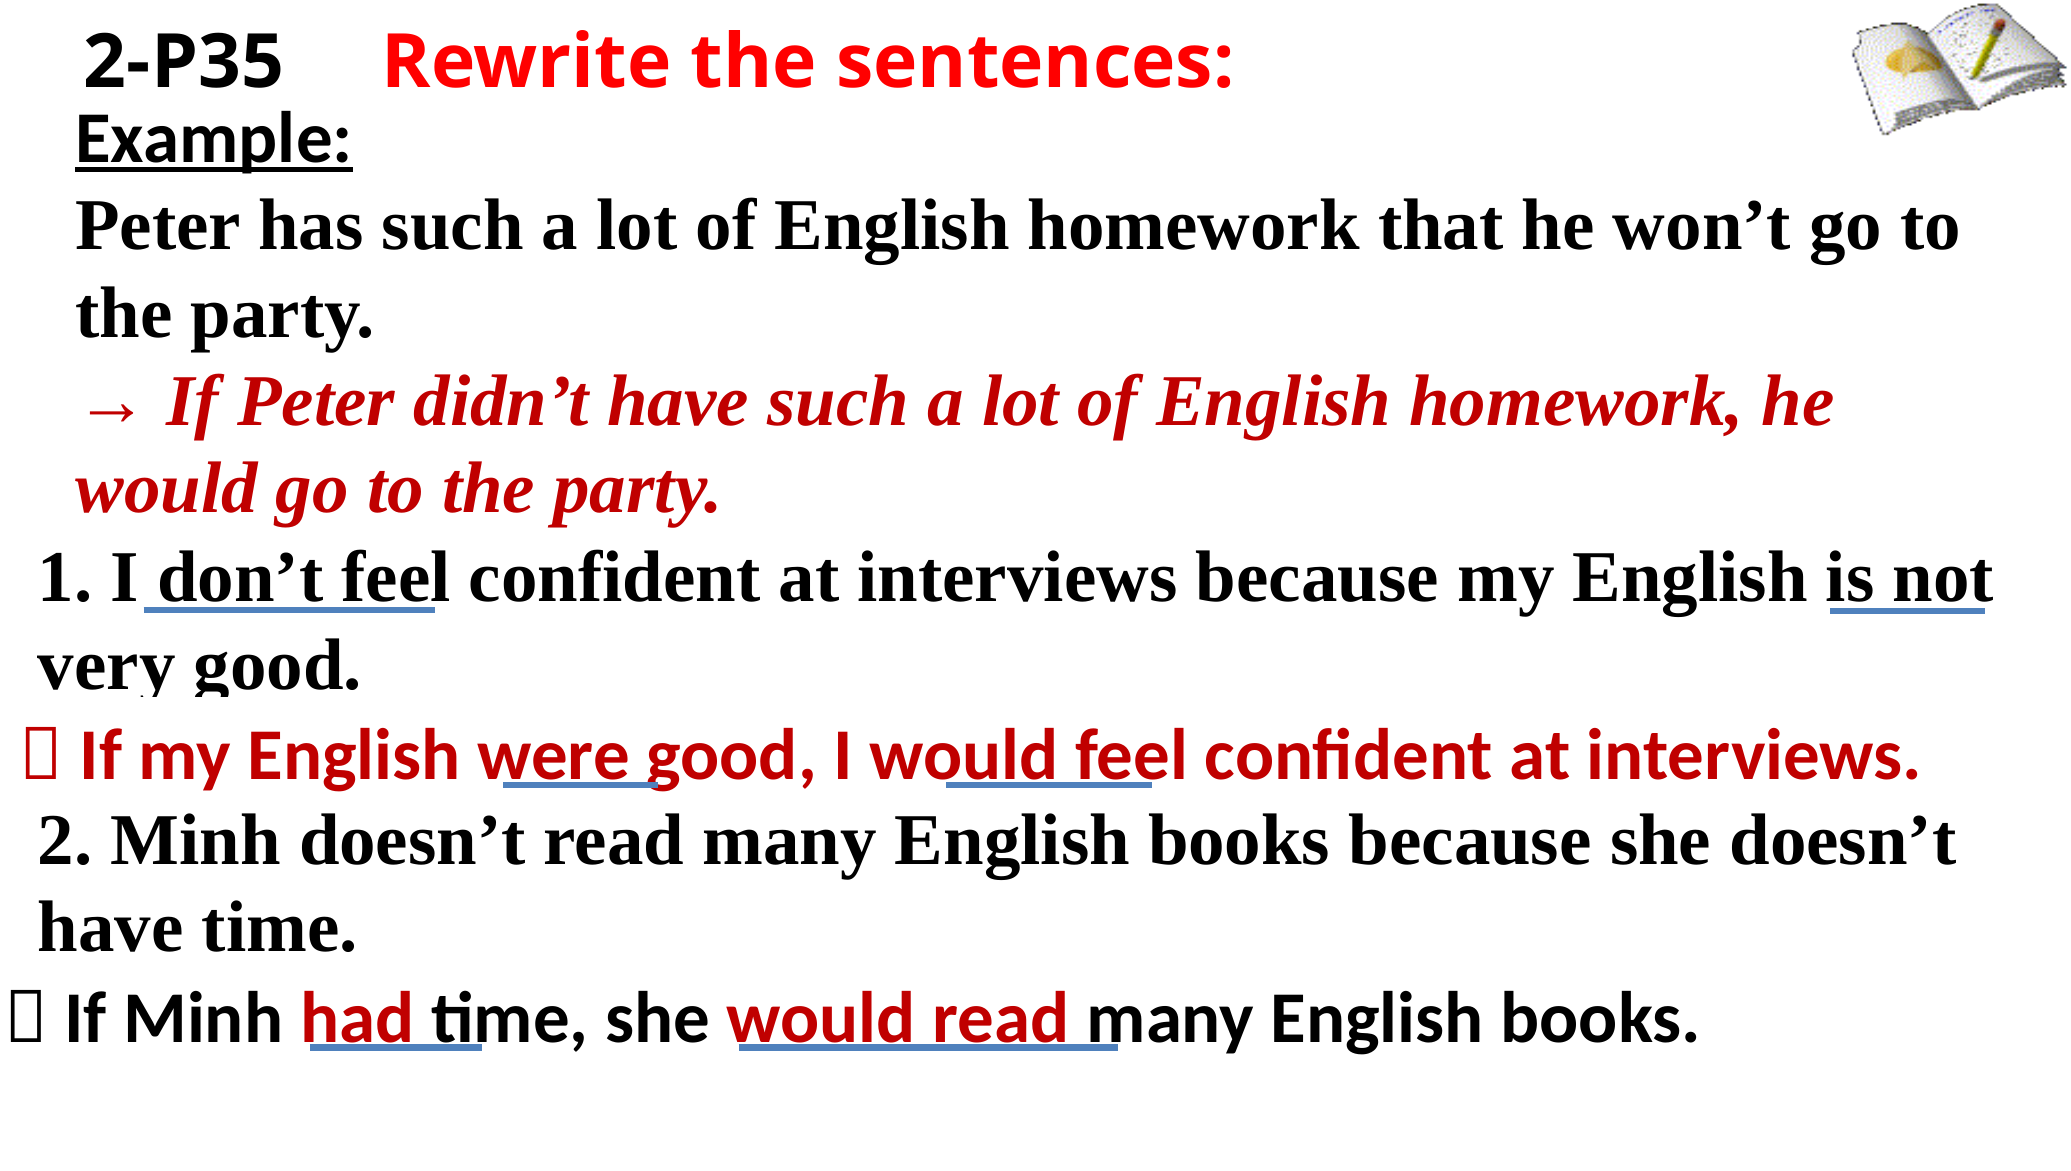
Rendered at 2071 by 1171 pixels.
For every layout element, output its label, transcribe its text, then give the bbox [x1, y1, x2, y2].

text_box 1. I don’t feel confident at interviews because my English is not very good. If my English 2. Minh doesn’t read many English books because she doesn’t have time. If Minh [19, 432, 2070, 1064]
text_box Example: Peter has such a lot of English homework that he won’t go to the party. → If Peter didn’t have such a lot of English homework, he would go to the party. [56, 80, 2042, 537]
picture [1844, 0, 2070, 141]
text_box 2-P35 Rewrite the sentences: [65, 3, 1839, 80]
text_box  If Minh had time, she would read many English books. [0, 959, 1993, 1066]
text_box  If my English were good, I would feel confident at interviews. [1, 697, 2026, 804]
